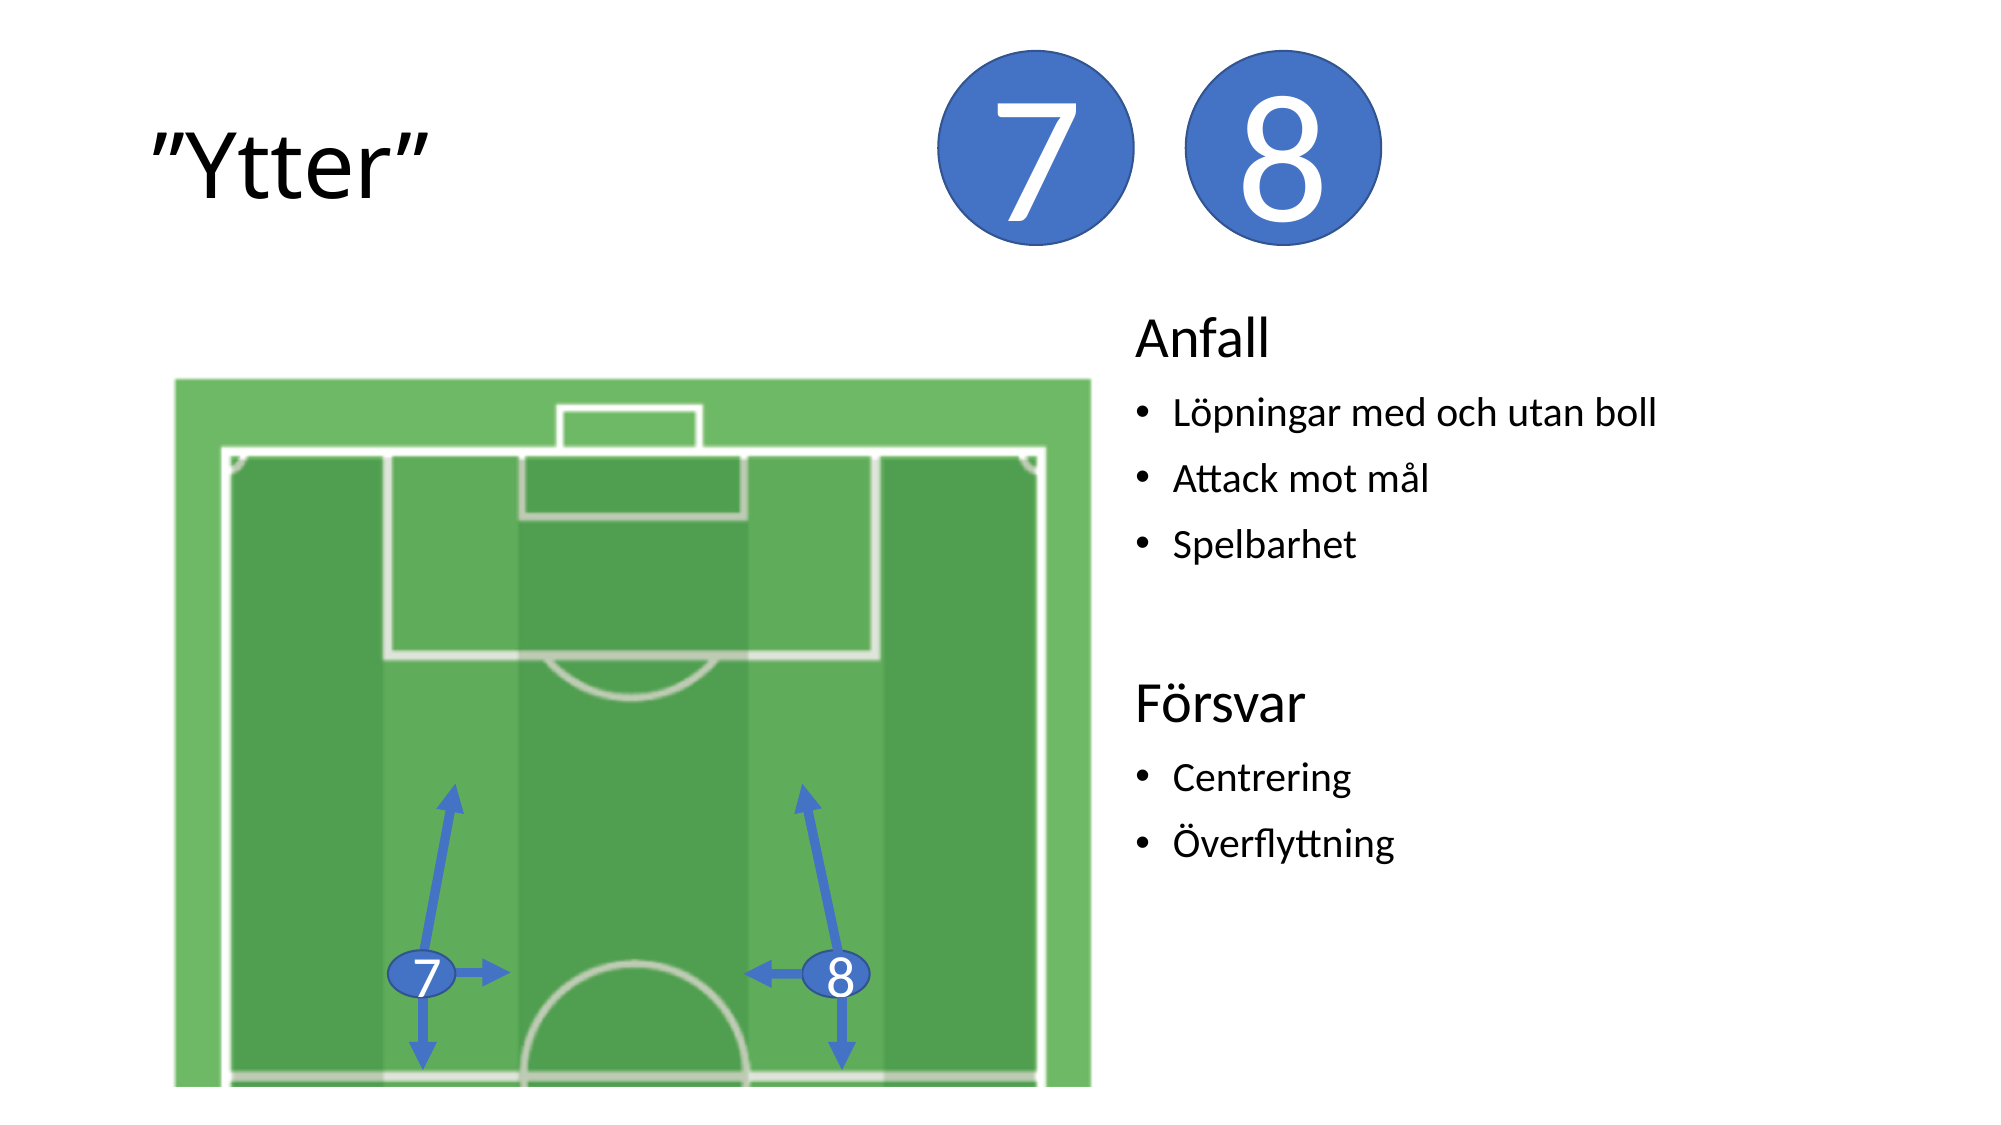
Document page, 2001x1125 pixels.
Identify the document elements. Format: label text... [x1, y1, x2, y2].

picture [169, 258, 1106, 1125]
text_box 8 [1184, 49, 1383, 246]
title ”Ytter” [137, 59, 1863, 278]
list Anfall Löpningar med och utan boll Attack mot mål Spelbarhet Försvar Centrering Överflyttning [1120, 299, 2000, 1014]
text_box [424, 783, 456, 951]
text_box 7 [937, 49, 1135, 246]
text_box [802, 783, 839, 954]
